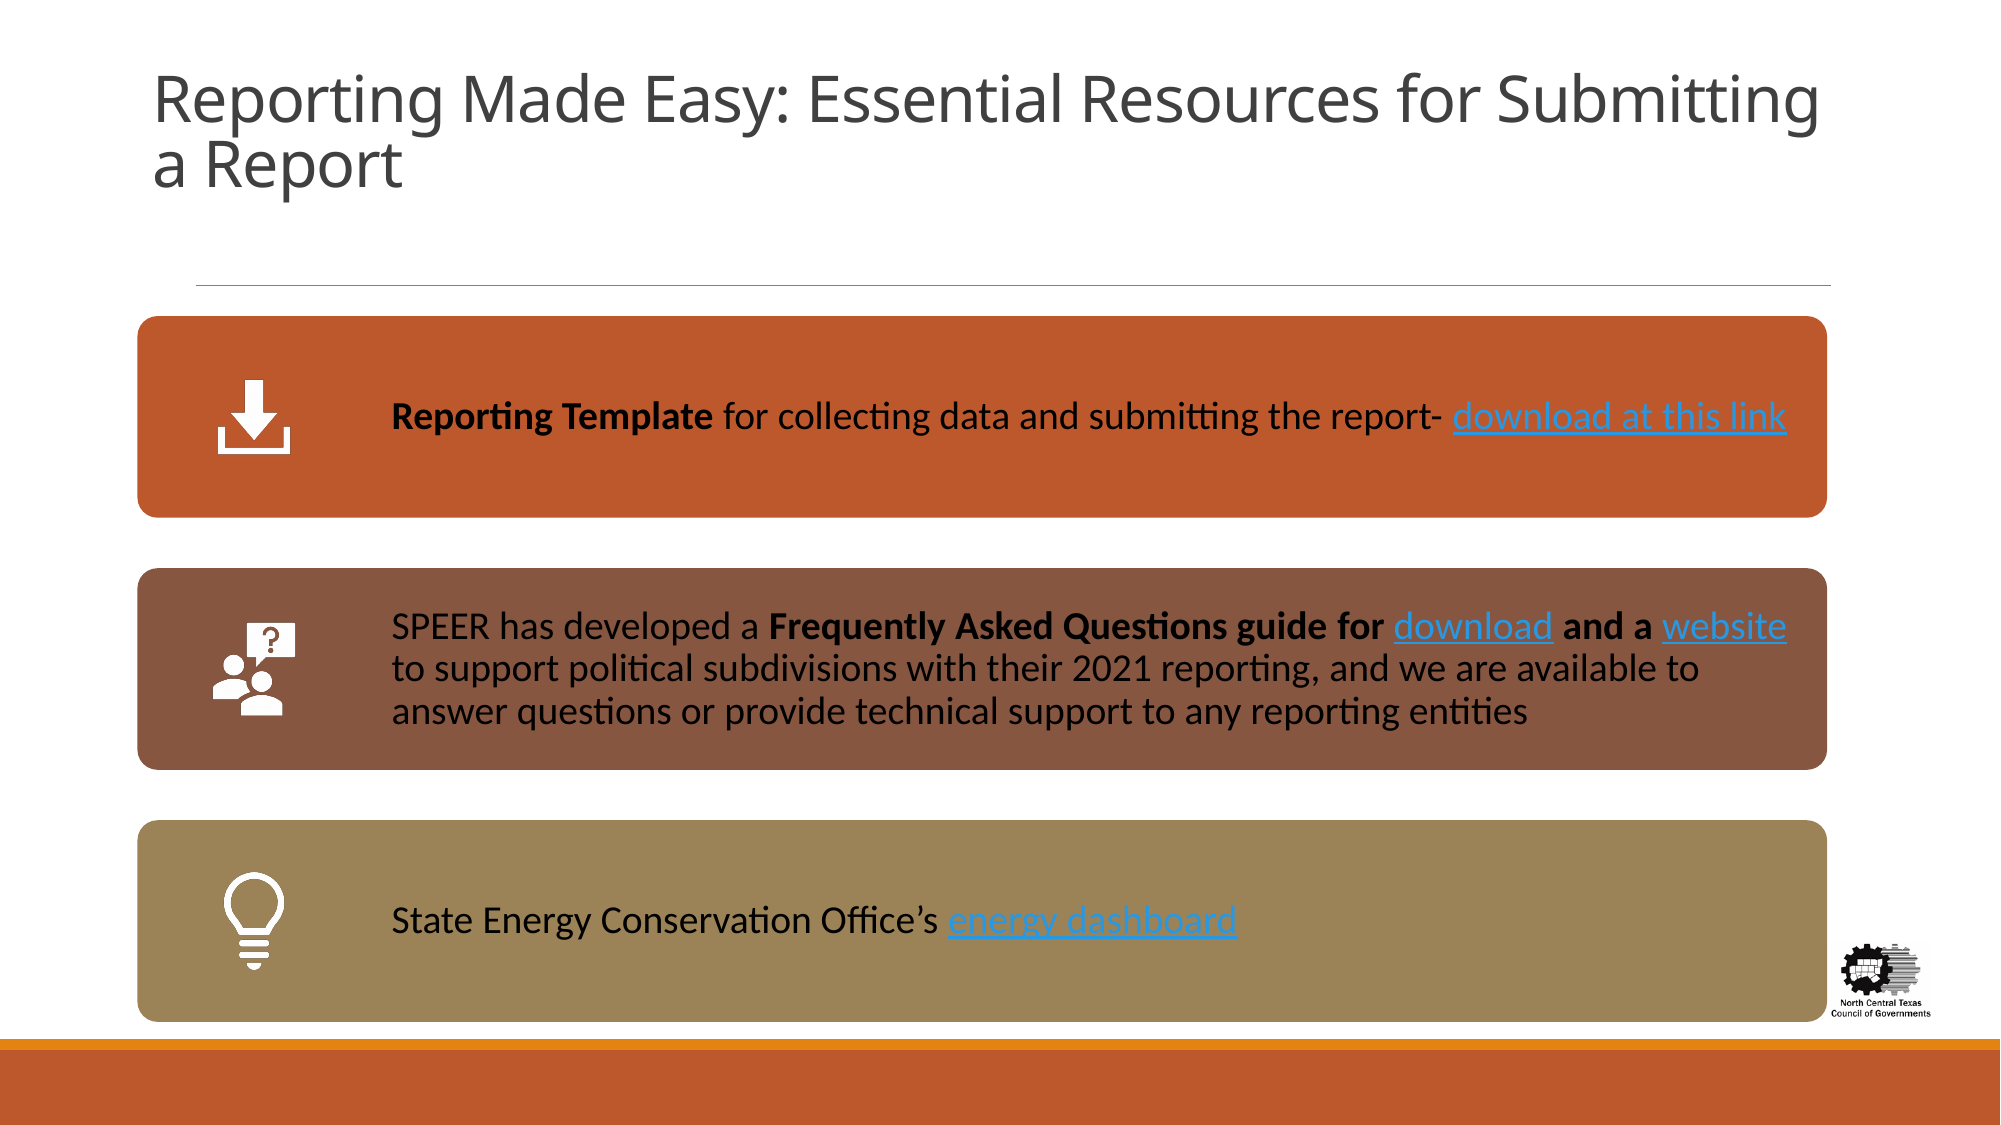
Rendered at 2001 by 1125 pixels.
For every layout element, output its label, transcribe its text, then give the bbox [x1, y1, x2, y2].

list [136, 315, 1828, 1023]
picture [1830, 942, 1931, 1018]
title Reporting Made Easy: Essential Resources for Submitting a Report [138, 41, 1862, 209]
